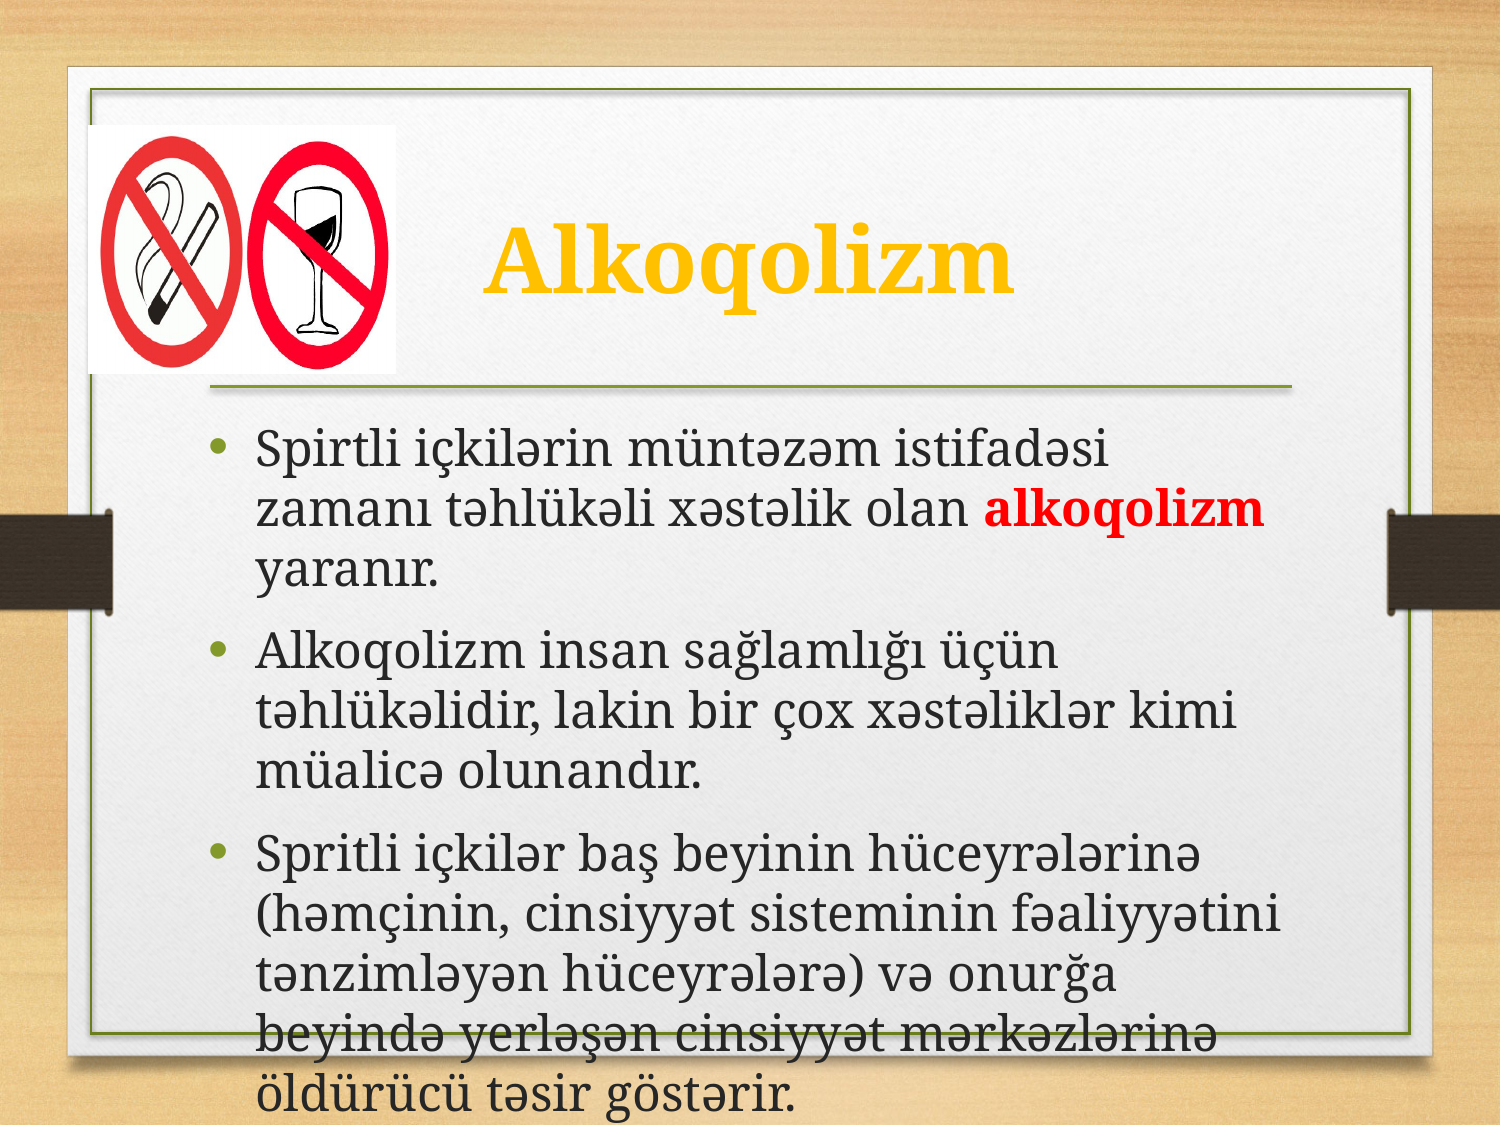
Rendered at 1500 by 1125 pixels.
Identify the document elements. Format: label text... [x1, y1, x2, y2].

title Alkoqolizm [400, 150, 1309, 365]
picture [0, 0, 1500, 1125]
list Spirtli içkilərin müntəzəm istifadəsi zamanı təhlükəli xəstəlik olan alkoqolizm yaranır. Alkoqolizm insan sağlamlığı üçün təhlükəlidir, lakin bir çox xəstəliklər kimi müalicə olunandır. Spritli içkilər baş beyinin hüceyrələrinə (həmçinin, cinsiyyət sisteminin fəaliyyətini tənzimləyən hüceyrələrə) və onurğa beyində yerləşən cinsiyyət mərkəzlərinə öldürücü təsir göstərir. [193, 408, 1309, 974]
